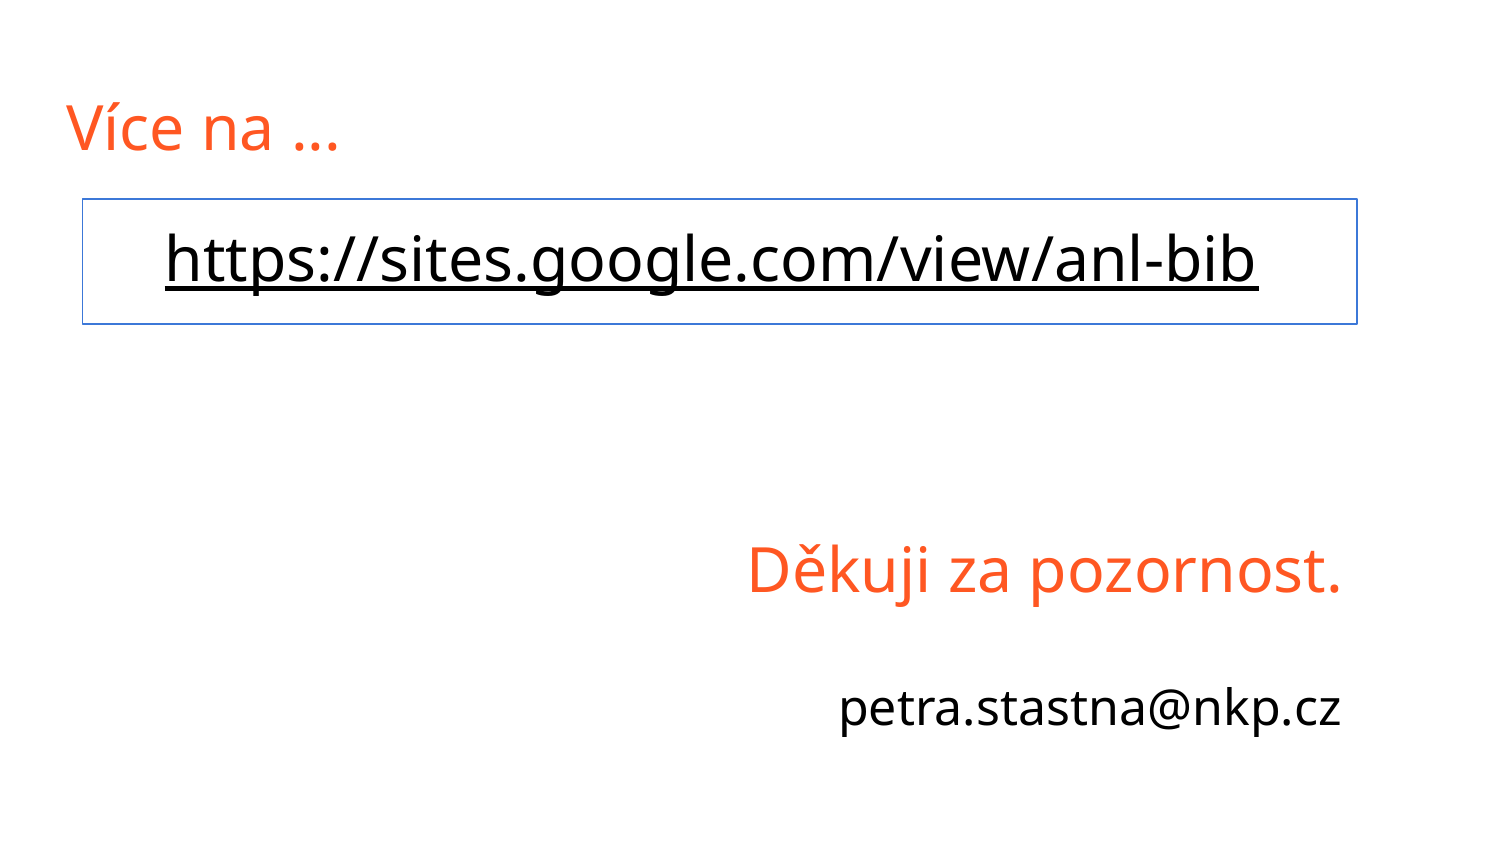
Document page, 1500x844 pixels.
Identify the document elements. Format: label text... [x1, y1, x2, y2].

text_box petra.stastna@nkp.cz [105, 646, 1358, 765]
text_box https://sites.google.com/view/anl-bib [82, 199, 1358, 324]
title Více na ... [51, 72, 1449, 167]
text_box Děkuji za pozornost. [84, 510, 1359, 626]
